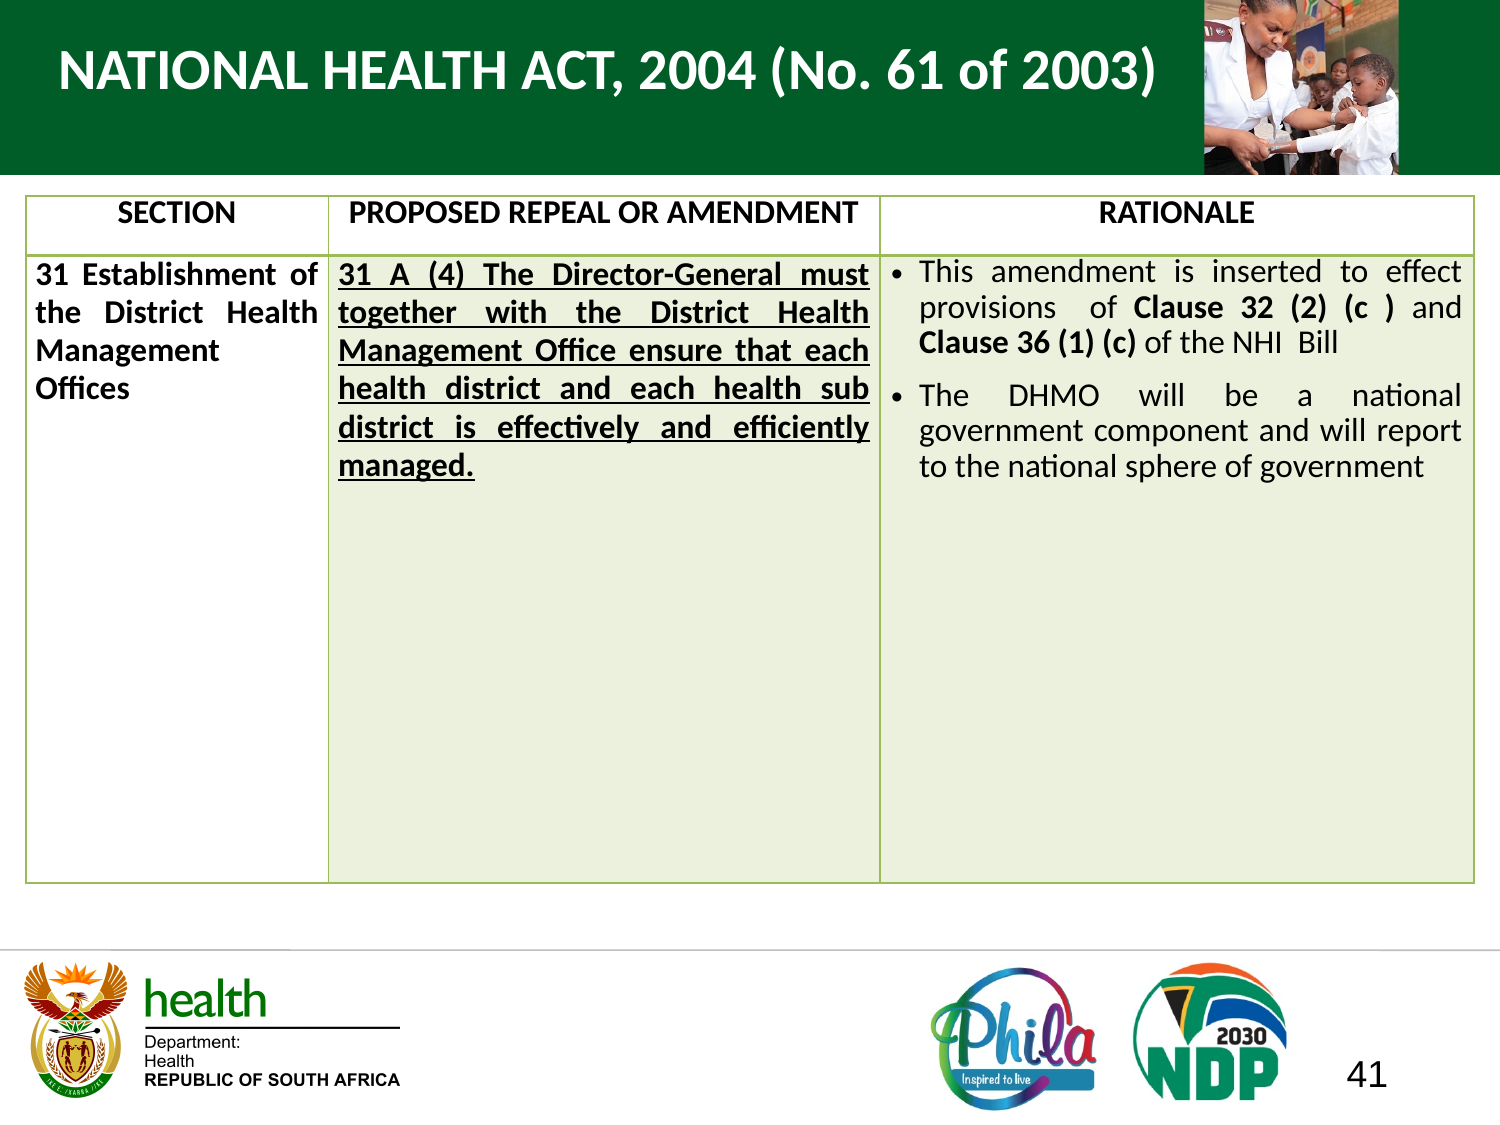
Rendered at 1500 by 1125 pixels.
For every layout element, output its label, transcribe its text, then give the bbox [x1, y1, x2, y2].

table_cell 31 Establishment of the District Health Management Offices [27, 257, 328, 882]
picture [927, 964, 1103, 1114]
picture [1127, 952, 1302, 1125]
table_cell 31 A (4) The Director-General must together with the District Health Management Office ensure that each health district and each health sub district is effectively and efficiently managed. [329, 257, 879, 882]
table_header SECTION [27, 197, 328, 254]
title NATIONAL HEALTH ACT, 2004 (No. 61 of 2003) [17, 19, 1199, 173]
table_cell This amendment is inserted to effect provisions of Clause 32 (2) (c ) and Clause 36 (1) (c) of the NHI Bill The DHMO will be a national government component and will report to the national sphere of government [881, 257, 1473, 882]
table_header RATIONALE [881, 197, 1473, 254]
table_header PROPOSED REPEAL OR AMENDMENT [329, 197, 879, 254]
picture [24, 962, 400, 1098]
picture [1204, 0, 1399, 175]
